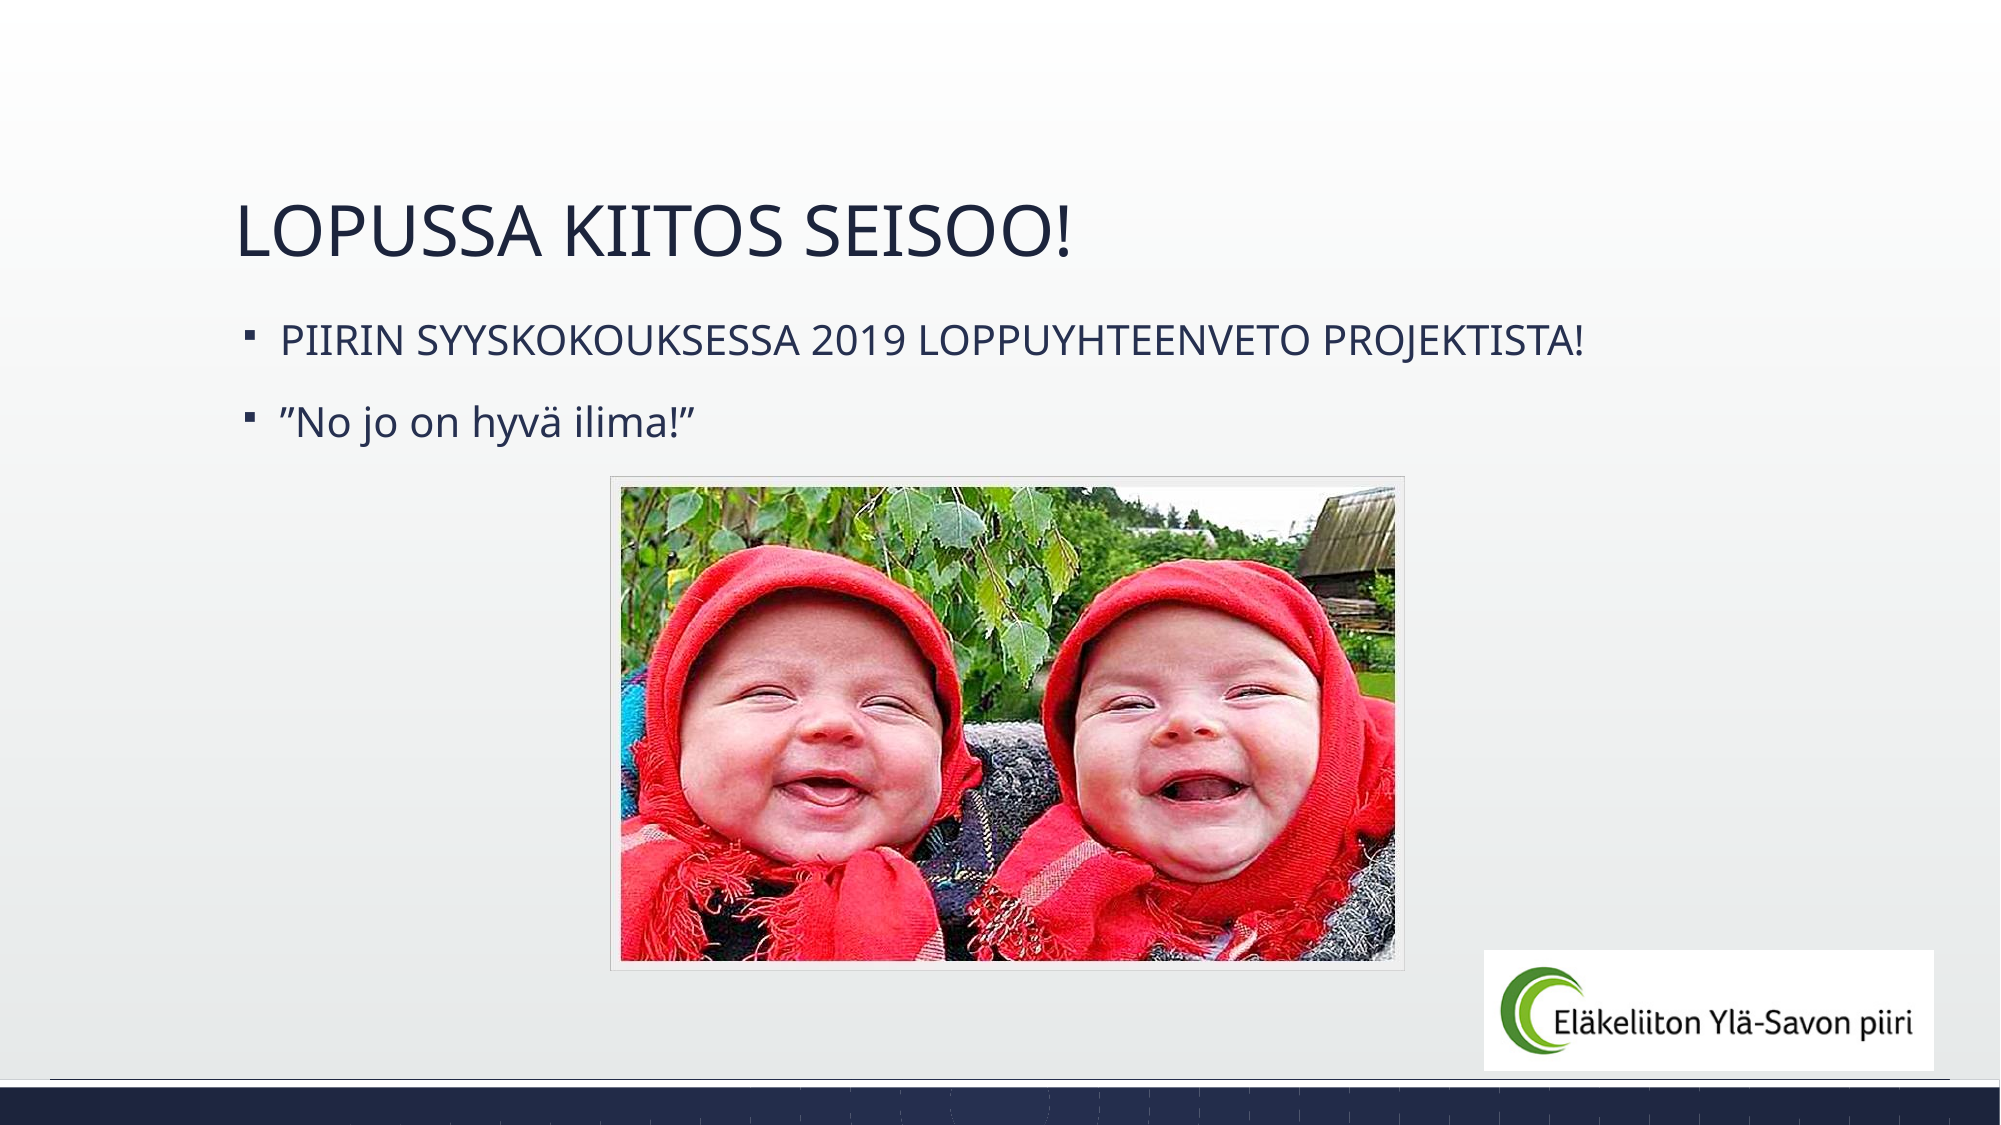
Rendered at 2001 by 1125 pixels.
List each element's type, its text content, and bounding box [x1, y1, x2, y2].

picture [1484, 950, 1934, 1071]
picture [610, 476, 1405, 971]
list PIIRIN SYYSKOKOUKSESSA 2019 LOPPUYHTEENVETO PROJEKTISTA! ”No jo on hyvä ilima!” [219, 311, 1780, 990]
title LOPUSSA KIITOS SEISOO! [219, 76, 1780, 279]
